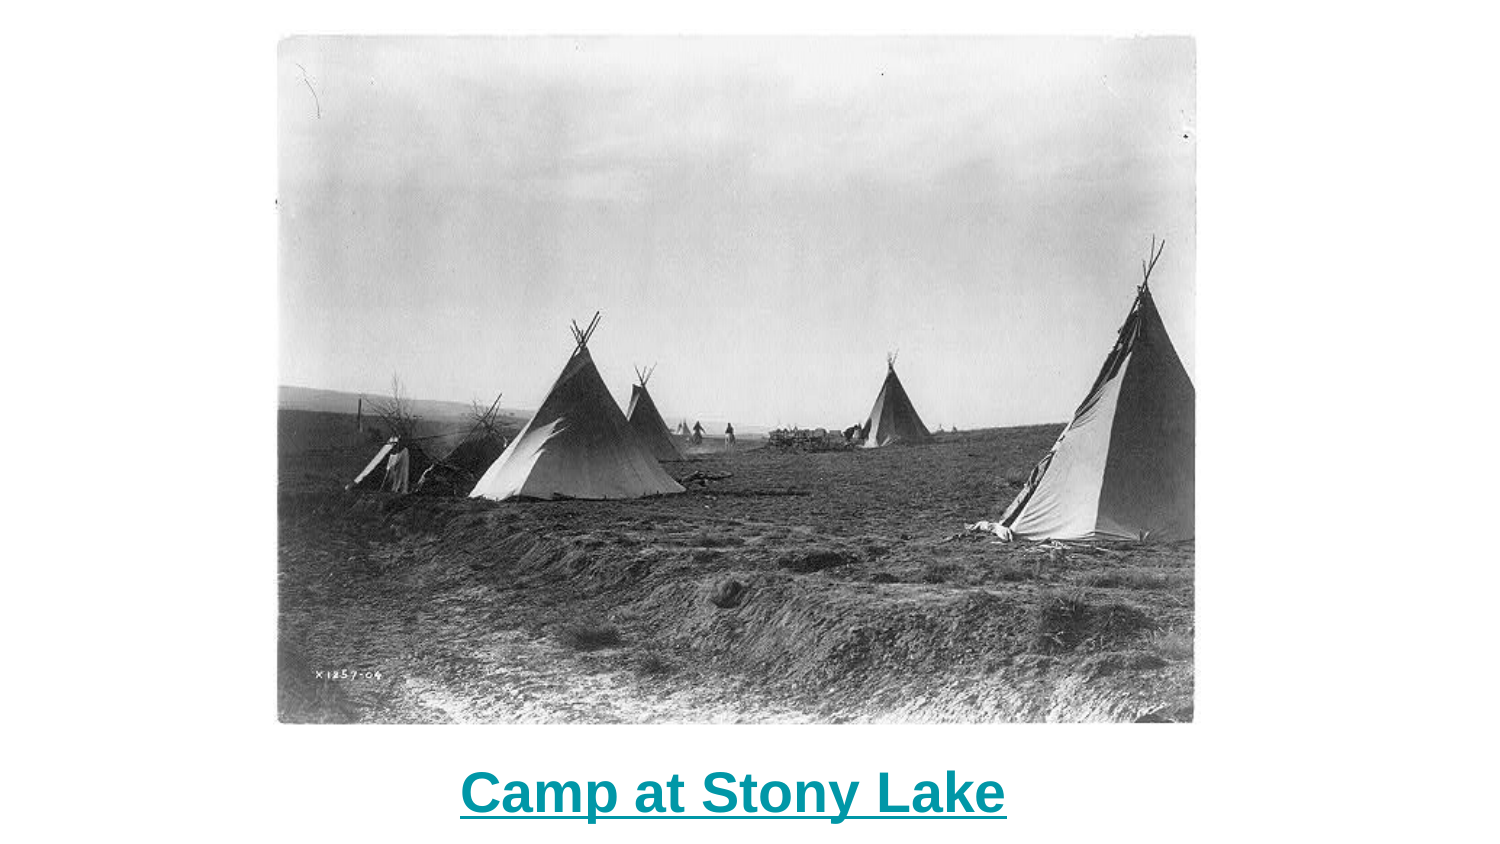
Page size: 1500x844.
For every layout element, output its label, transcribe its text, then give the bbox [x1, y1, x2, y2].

text_box Camp at Stony Lake [445, 737, 1055, 844]
picture [273, 28, 1201, 729]
